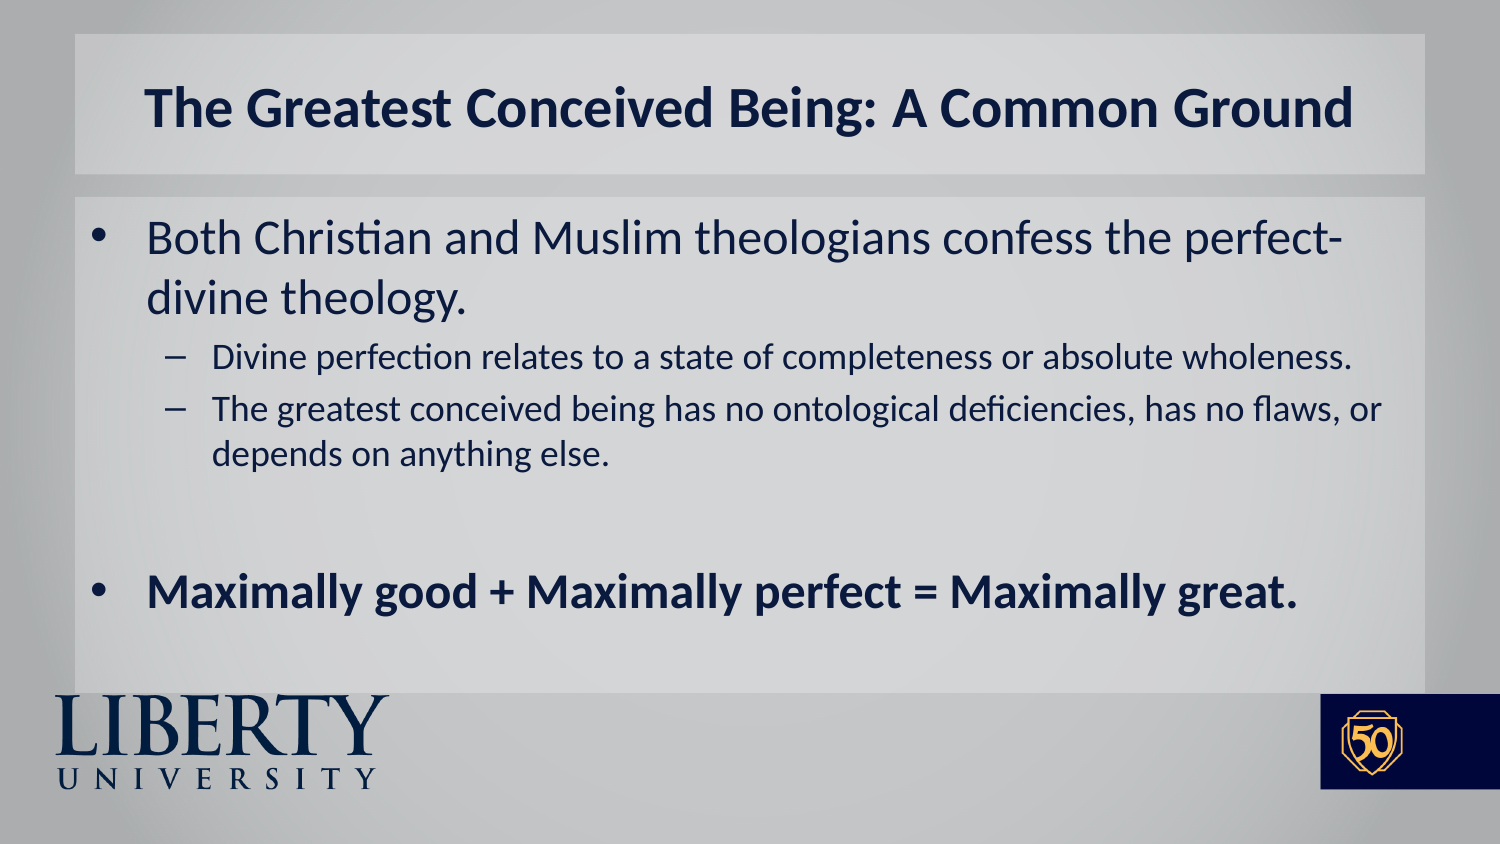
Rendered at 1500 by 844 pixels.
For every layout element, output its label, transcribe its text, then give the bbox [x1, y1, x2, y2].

picture [0, 0, 1500, 844]
list Both Christian and Muslim theologians confess the perfect-divine theology. Divine perfection relates to a state of completeness or absolute wholeness. The greatest conceived being has no ontological deficiencies, has no flaws, or depends on anything else. Maximally good + Maximally perfect = Maximally great. [75, 196, 1425, 693]
title The Greatest Conceived Being: A Common Ground [75, 33, 1425, 175]
